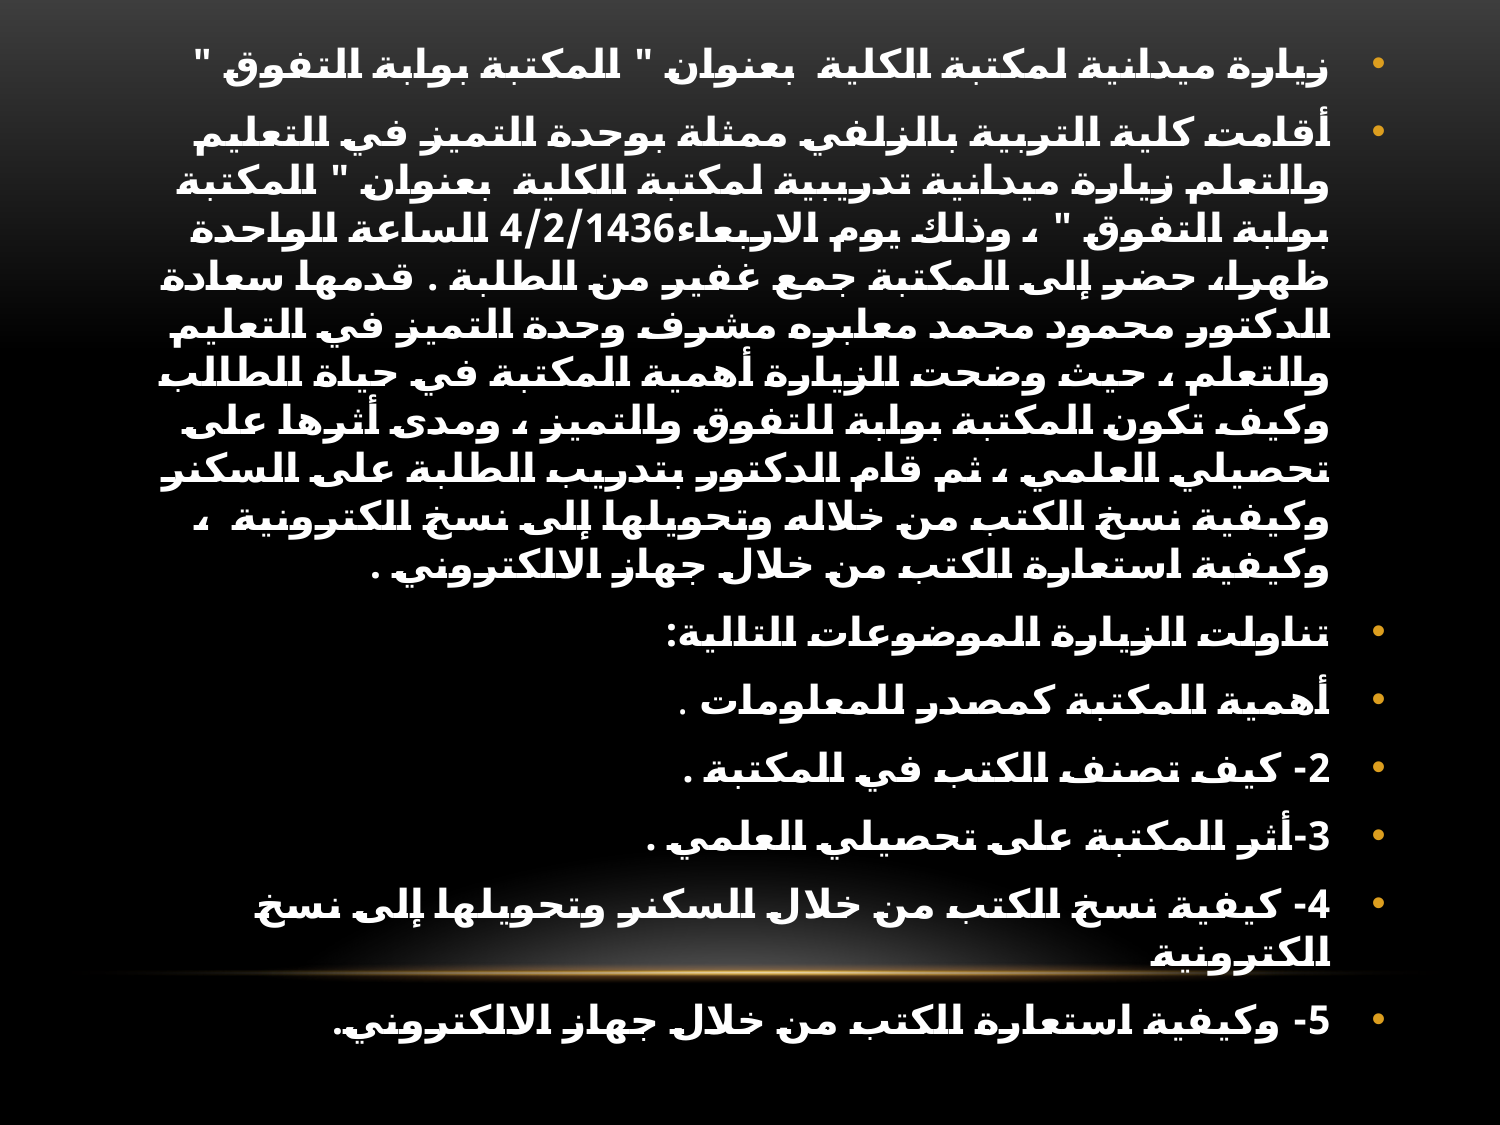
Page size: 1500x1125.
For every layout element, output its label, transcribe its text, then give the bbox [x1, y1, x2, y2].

picture [0, 0, 1500, 1125]
list زيارة ميدانية لمكتبة الكلية بعنوان " المكتبة بوابة التفوق " أقامت كلية التربية بالزلفي ممثلة بوحدة التميز في التعليم والتعلم زيارة ميدانية تدريبية لمكتبة الكلية بعنوان " المكتبة بوابة التفوق " ، وذلك يوم الاربعاء4/2/1436 الساعة الواحدة ظهرا، حضر إلى المكتبة جمع غفير من الطلبة . قدمها سعادة الدكتور محمود محمد معابره مشرف وحدة التميز في التعليم والتعلم ، حيث وضحت الزيارة أهمية المكتبة في حياة الطالب وكيف تكون المكتبة بوابة للتفوق والتميز ، ومدى أثرها على تحصيلي العلمي ، ثم قام الدكتور بتدريب الطلبة على السكنر وكيفية نسخ الكتب من خلاله وتحويلها إلى نسخ الكترونية ، وكيفية استعارة الكتب من خلال جهاز الالكتروني . تناولت الزيارة الموضوعات التالية: أهمية المكتبة كمصدر للمعلومات . 2- كيف تصنف الكتب في المكتبة . 3-أثر المكتبة على تحصيلي العلمي . 4- كيفية نسخ الكتب من خلال السكنر وتحويلها إلى نسخ الكترونية 5- وكيفية استعارة الكتب من خلال جهاز الالكتروني. [99, 30, 1400, 1071]
